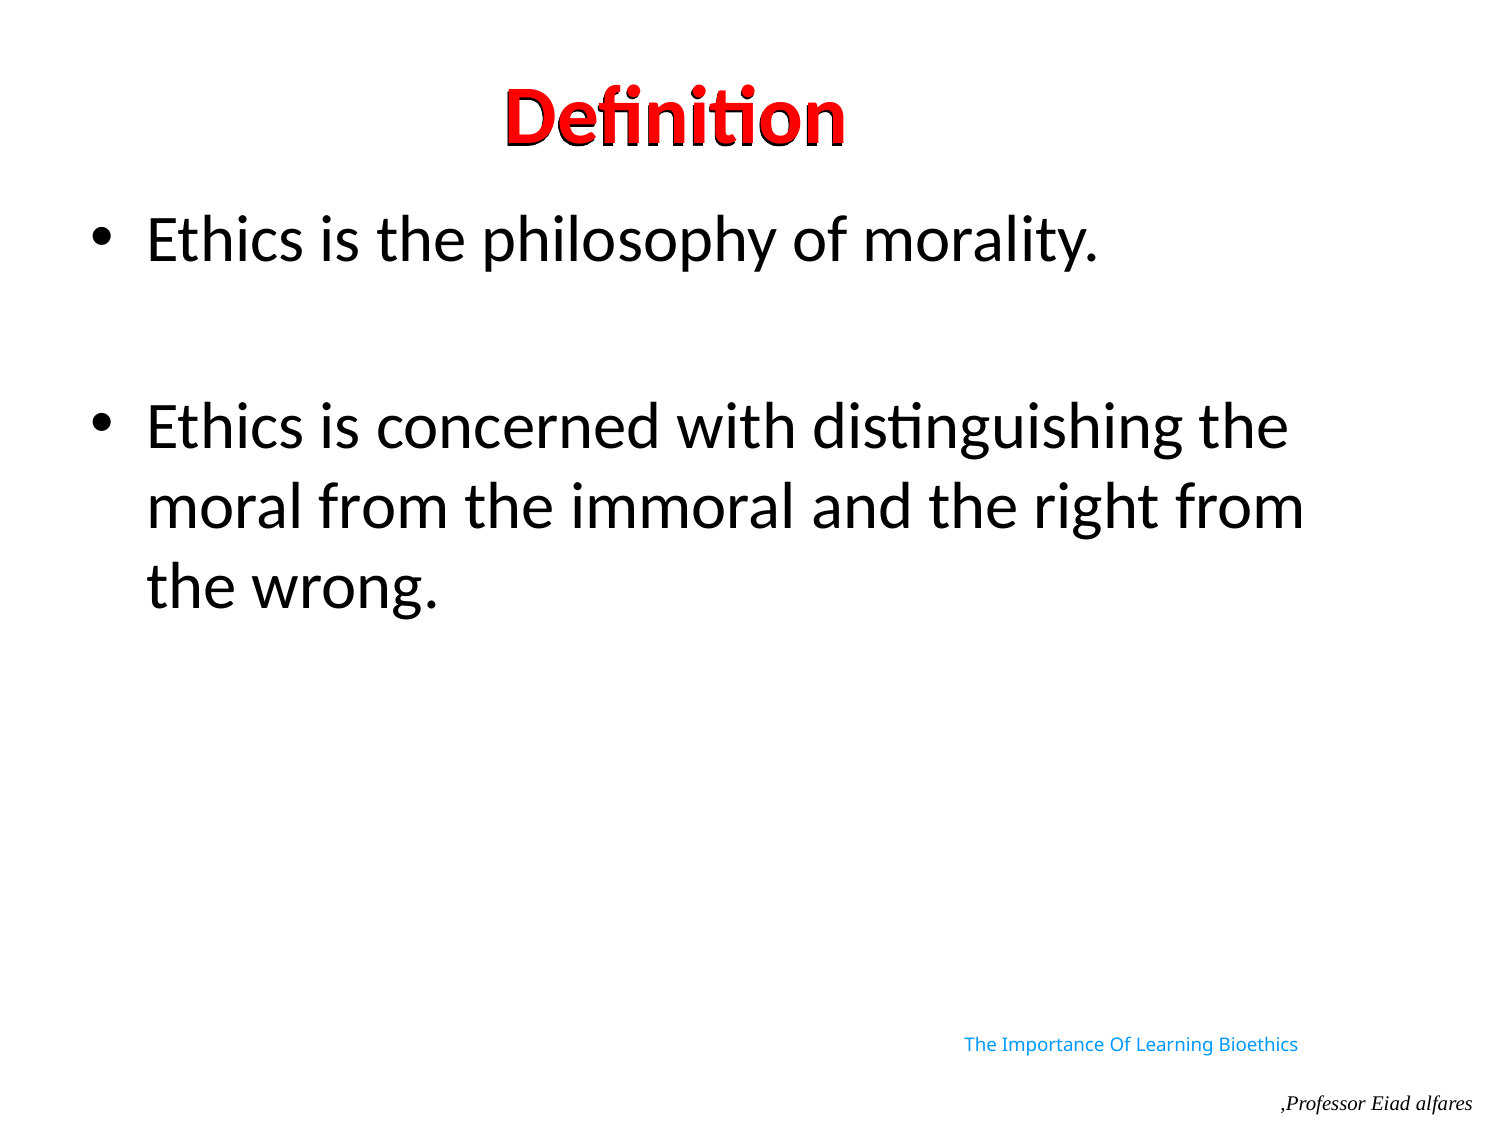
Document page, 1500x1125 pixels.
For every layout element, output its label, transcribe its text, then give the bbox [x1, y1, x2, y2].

text_box The Importance Of Learning Bioethics [756, 1025, 1500, 1063]
text_box Professor Eiad alfares, [1101, 1063, 1488, 1123]
list Ethics is the philosophy of morality. Ethics is concerned with distinguishing the moral from the immoral and the right from the wrong. [75, 187, 1425, 925]
text_box Definition [29, 52, 1342, 168]
